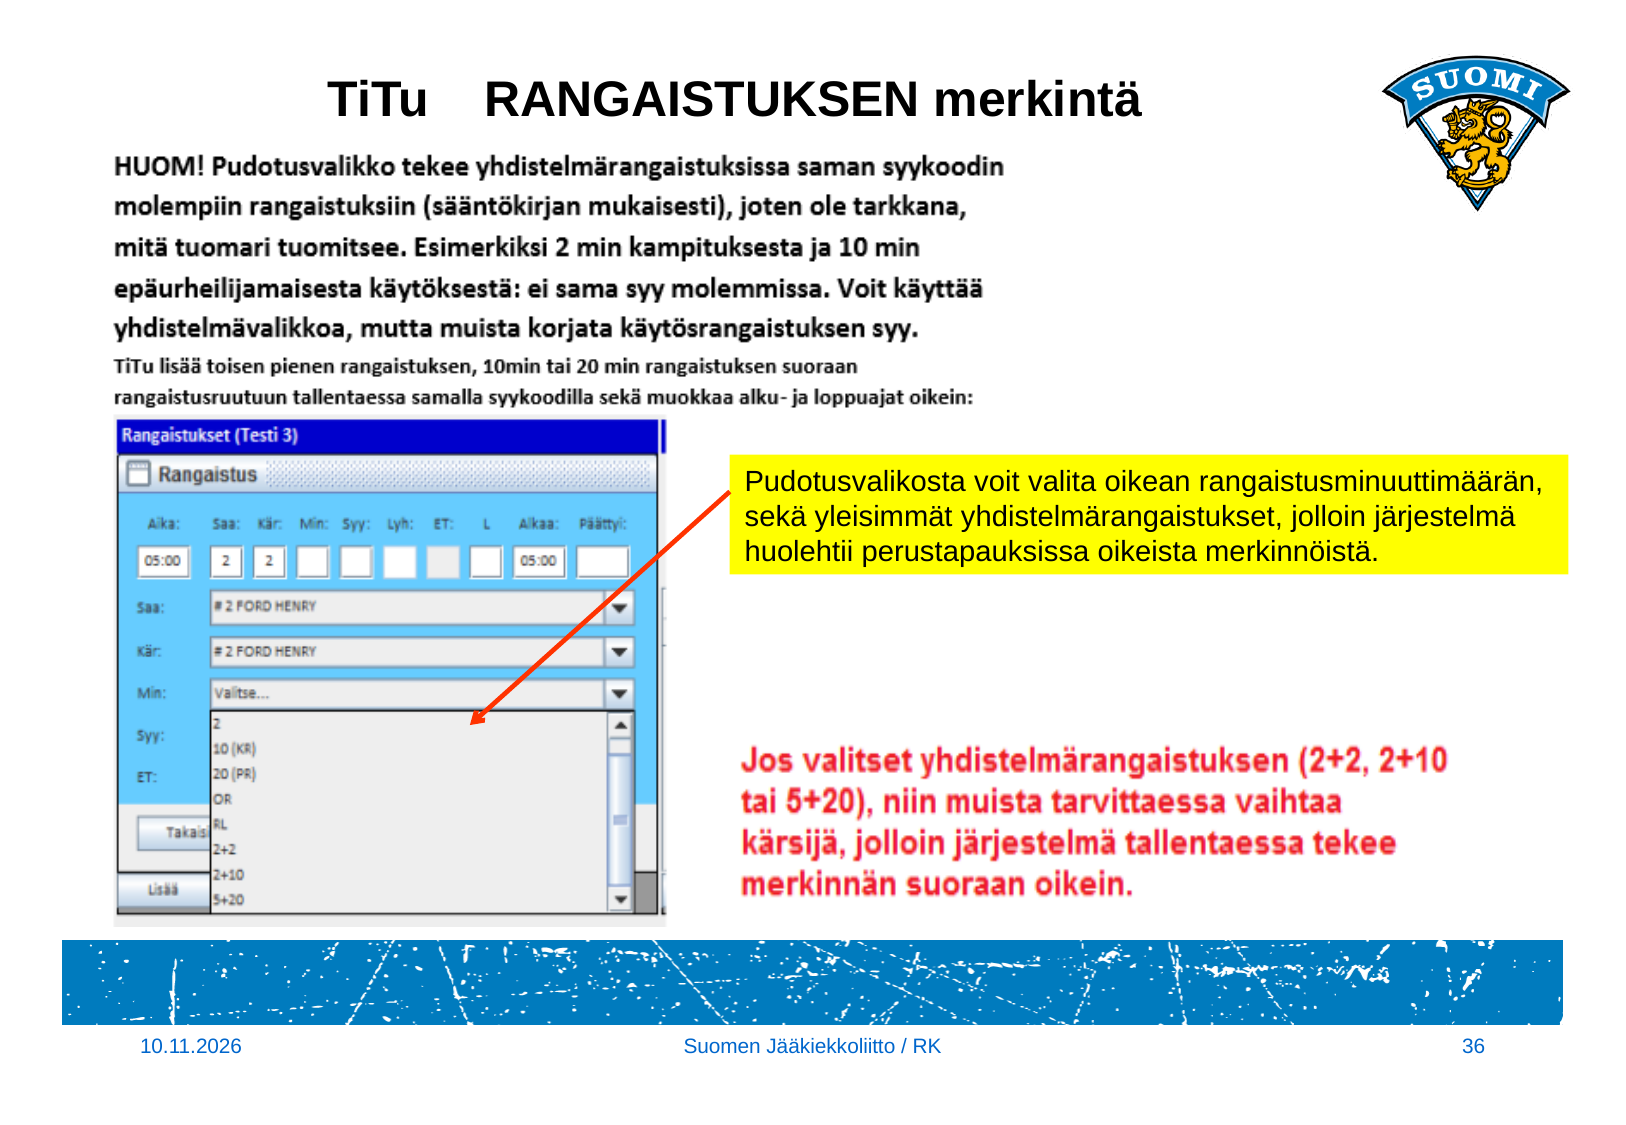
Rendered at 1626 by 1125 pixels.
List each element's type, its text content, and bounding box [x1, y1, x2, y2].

text_box Pudotusvalikosta voit valita oikean rangaistusminuuttimäärän, sekä yleisimmät yhdistelmärangaistukset, jolloin järjestelmä huolehtii perustapauksissa oikeista merkinnöistä. [1024, 454, 1569, 575]
slide_number 36 [1162, 1025, 1500, 1100]
footer Suomen Jääkiekkoliitto / RK [562, 1025, 1063, 1100]
title TiTu RANGAISTUKSEN merkintä [108, 21, 1362, 172]
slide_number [125, 1025, 463, 1100]
picture [103, 146, 1504, 927]
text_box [469, 491, 730, 726]
picture [1377, 52, 1575, 216]
picture [62, 940, 1563, 1025]
